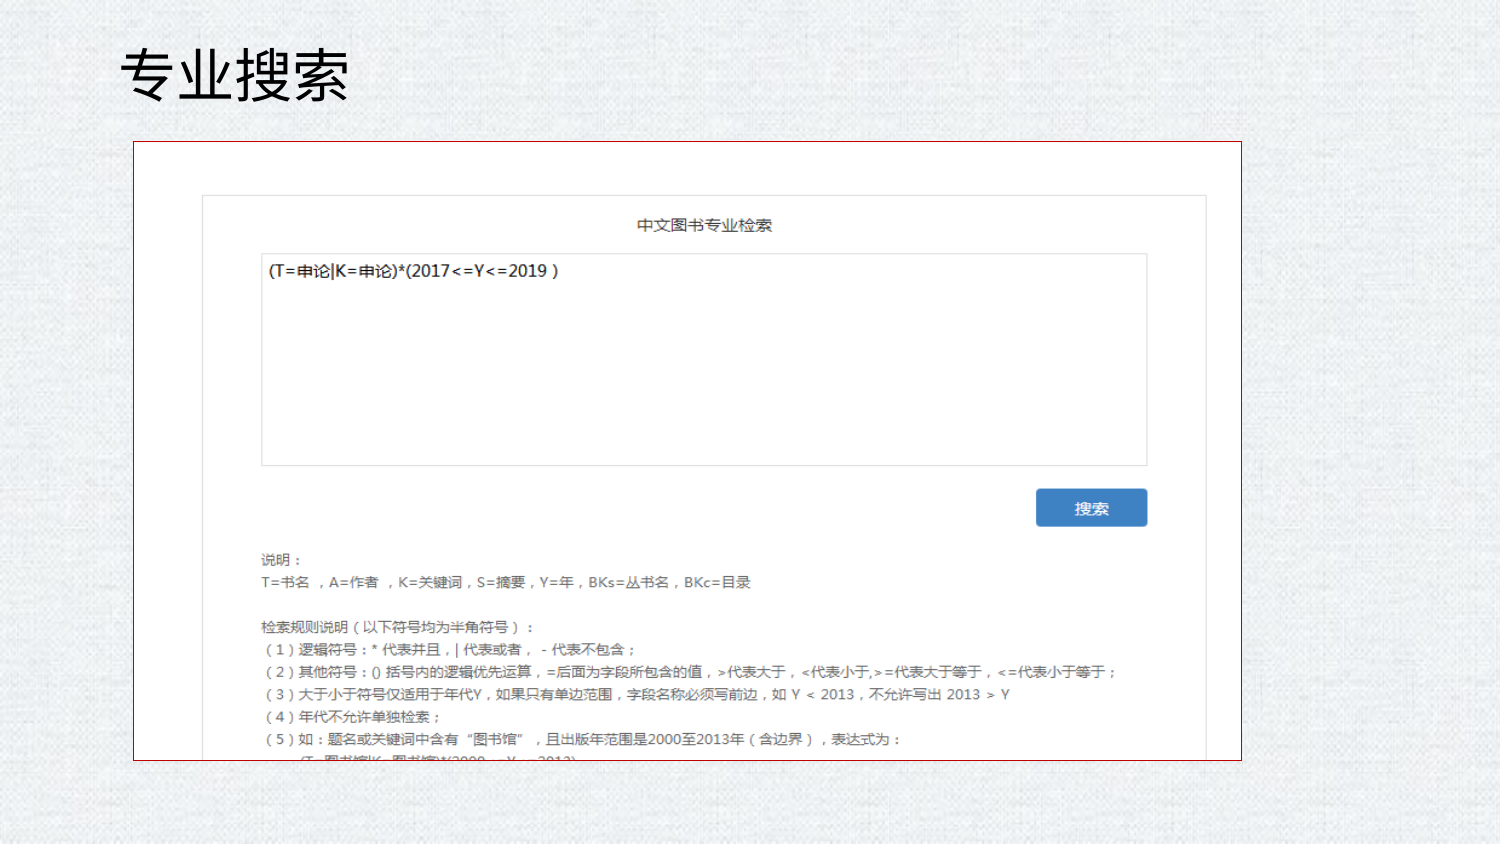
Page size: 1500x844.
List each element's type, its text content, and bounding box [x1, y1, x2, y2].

title 专业搜索 [103, 44, 1397, 113]
picture [0, 0, 1500, 844]
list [133, 140, 1242, 761]
